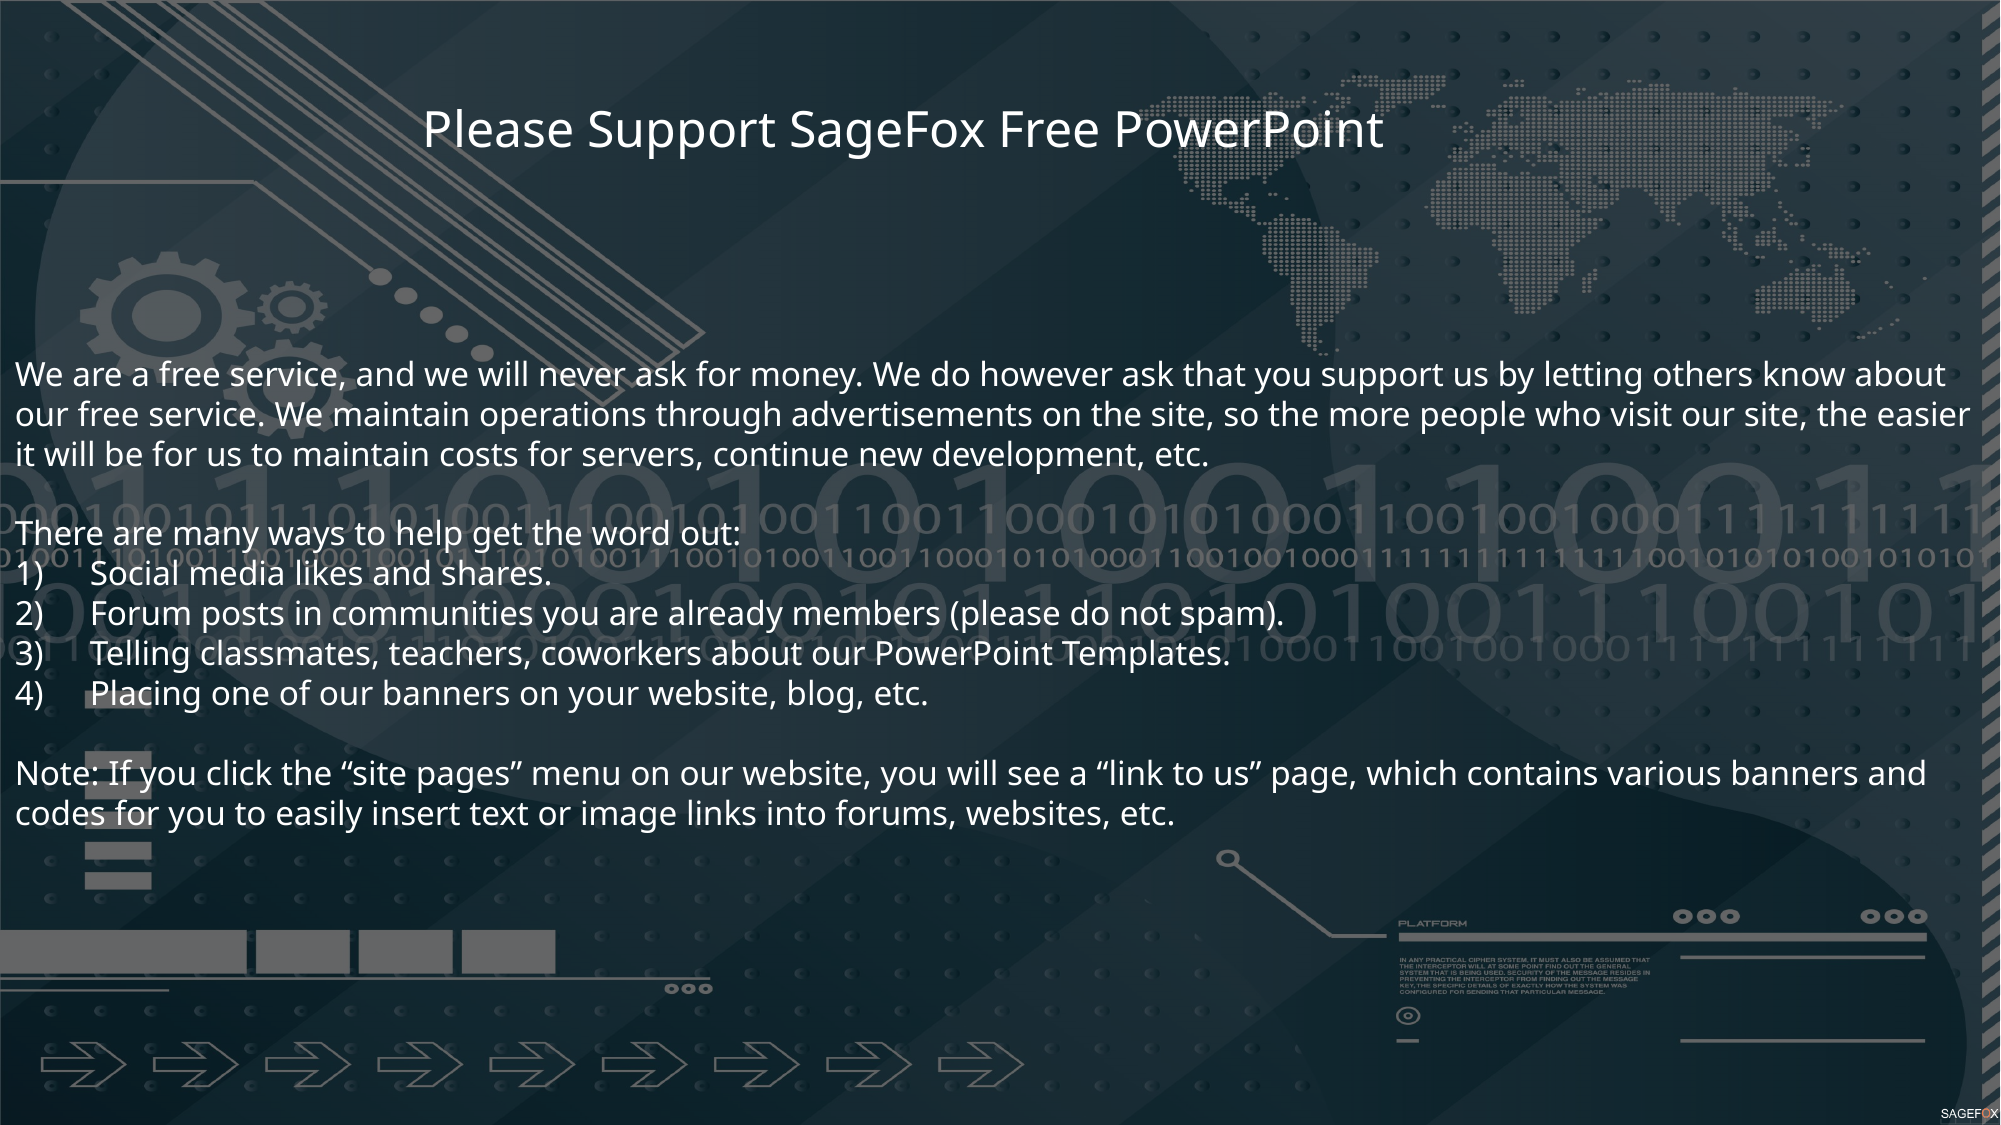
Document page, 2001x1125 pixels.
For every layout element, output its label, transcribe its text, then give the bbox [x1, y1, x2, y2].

title Please Support SageFox Free PowerPoint [363, 72, 1444, 190]
text_box We are a free service, and we will never ask for money. We do however ask that you support us by letting others know about our free service. We maintain operations through advertisements on the site, so the more people who visit our site, the easier it will be for us to maintain costs for servers, continue new development, etc. There are many ways to help get the word out: Social media likes and shares. Forum posts in communities you are already members (please do not spam). Telling classmates, teachers, coworkers about our PowerPoint Templates. Placing one of our banners on your website, blog, etc. Note: If you click the “site pages” menu on our website, you will see a “link to us” page, which contains various banners and codes for you to easily insert text or image links into forums, websites, etc. [0, 0, 2000, 1125]
